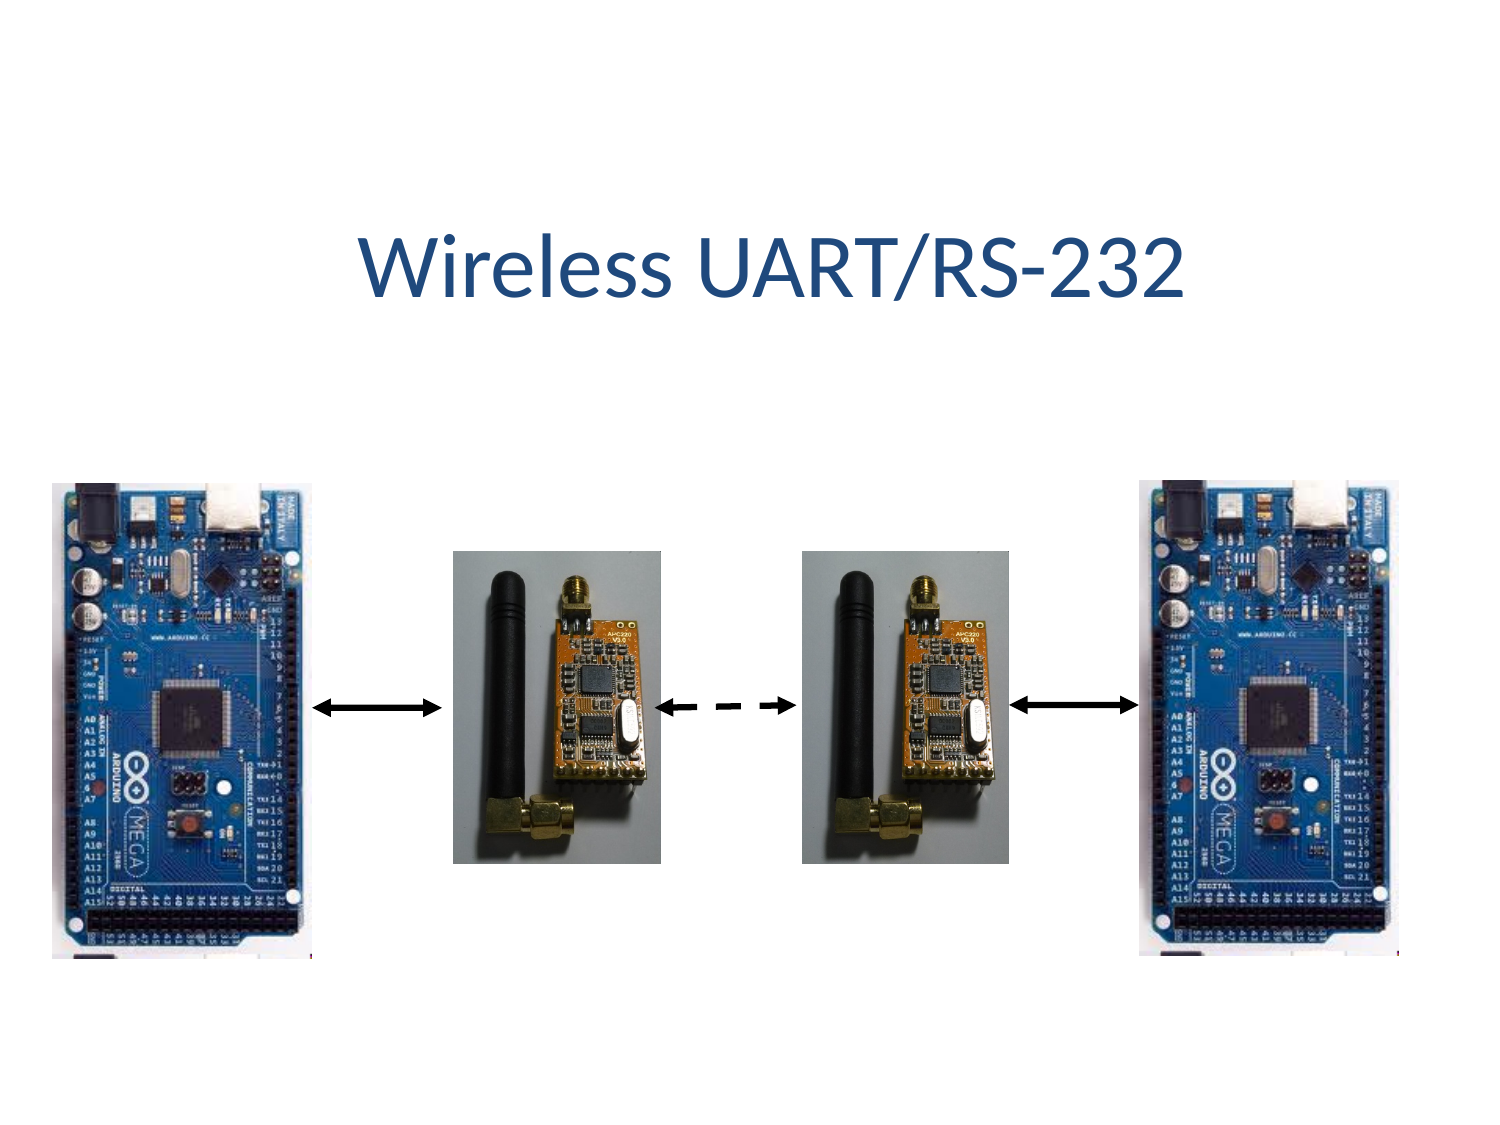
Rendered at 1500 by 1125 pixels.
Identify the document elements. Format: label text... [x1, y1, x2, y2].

picture [801, 551, 1010, 864]
text_box [317, 701, 443, 715]
picture [453, 551, 661, 864]
text_box [777, 699, 796, 712]
picture [51, 483, 312, 959]
picture [1139, 480, 1399, 956]
text_box [1015, 698, 1134, 712]
text_box Wireless UART/RS-232 [97, 166, 1448, 355]
